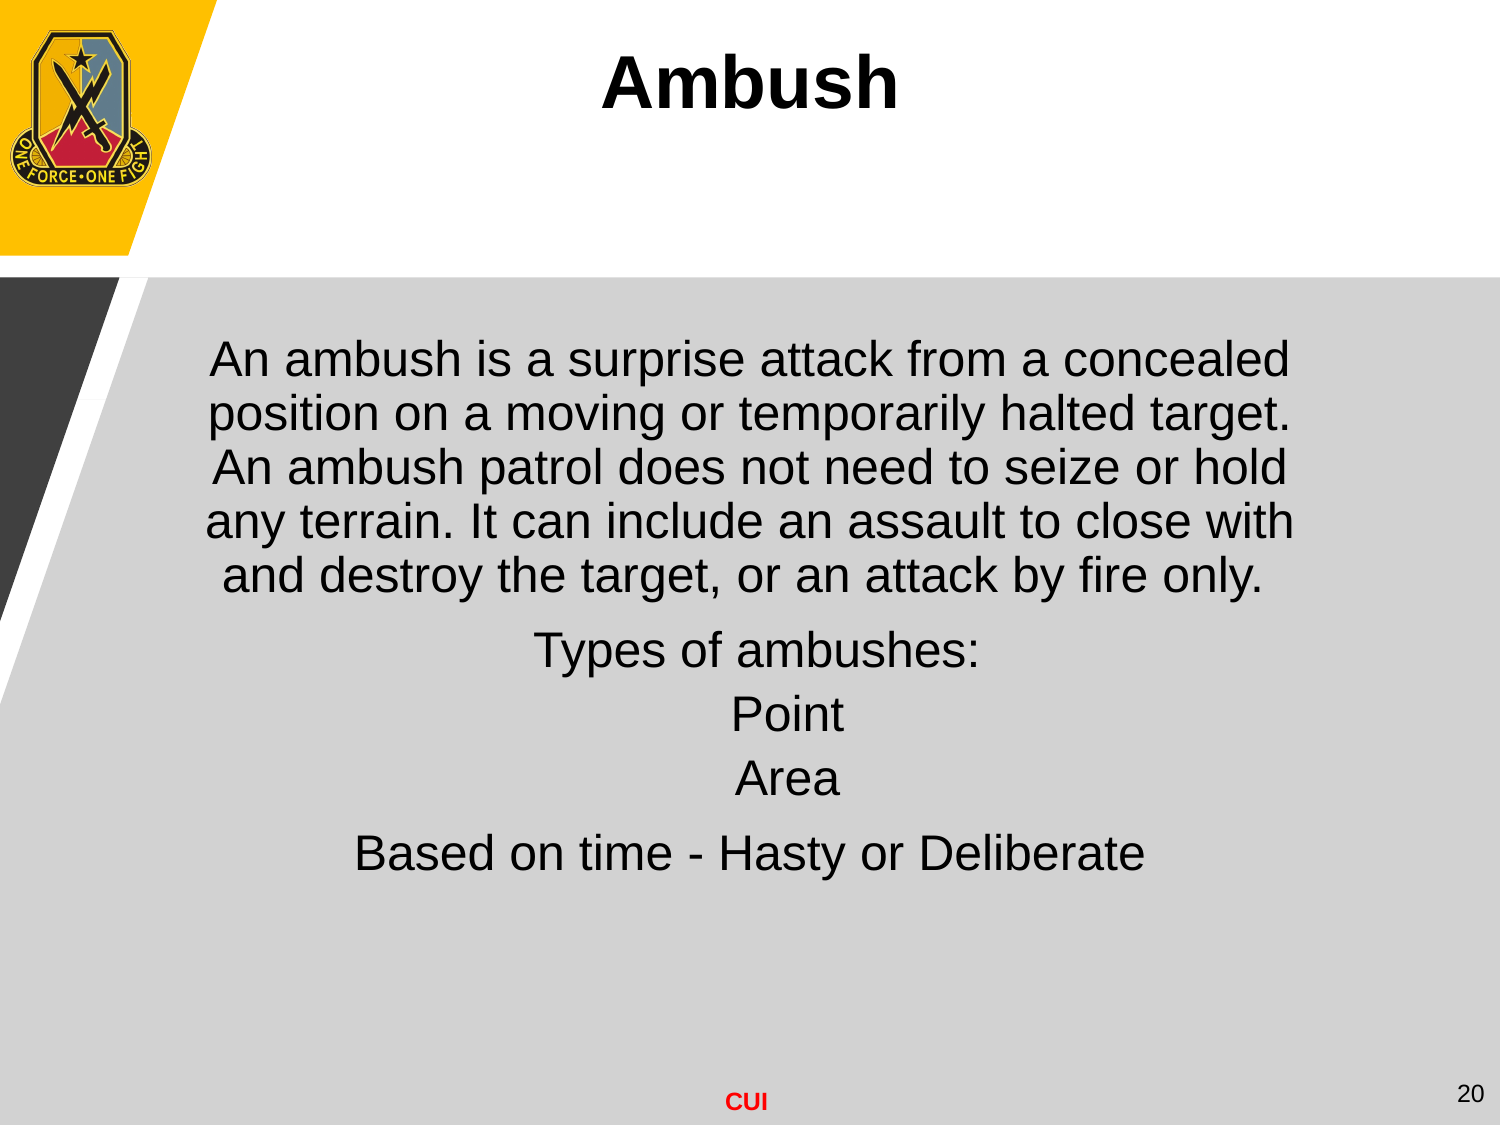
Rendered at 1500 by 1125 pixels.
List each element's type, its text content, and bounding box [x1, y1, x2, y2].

picture [10, 30, 152, 50]
picture [10, 131, 152, 187]
text_box Ambush [0, 50, 1500, 131]
text_box An ambush is a surprise attack from a concealed position on a moving or temporarily halted target. An ambush patrol does not need to seize or hold any terrain. It can include an assault to close with and destroy the target, or an attack by fire only. Types of ambushes: Point Area Based on time - Hasty or Deliberate [187, 327, 1313, 981]
slide_number 20 [1162, 1062, 1500, 1123]
